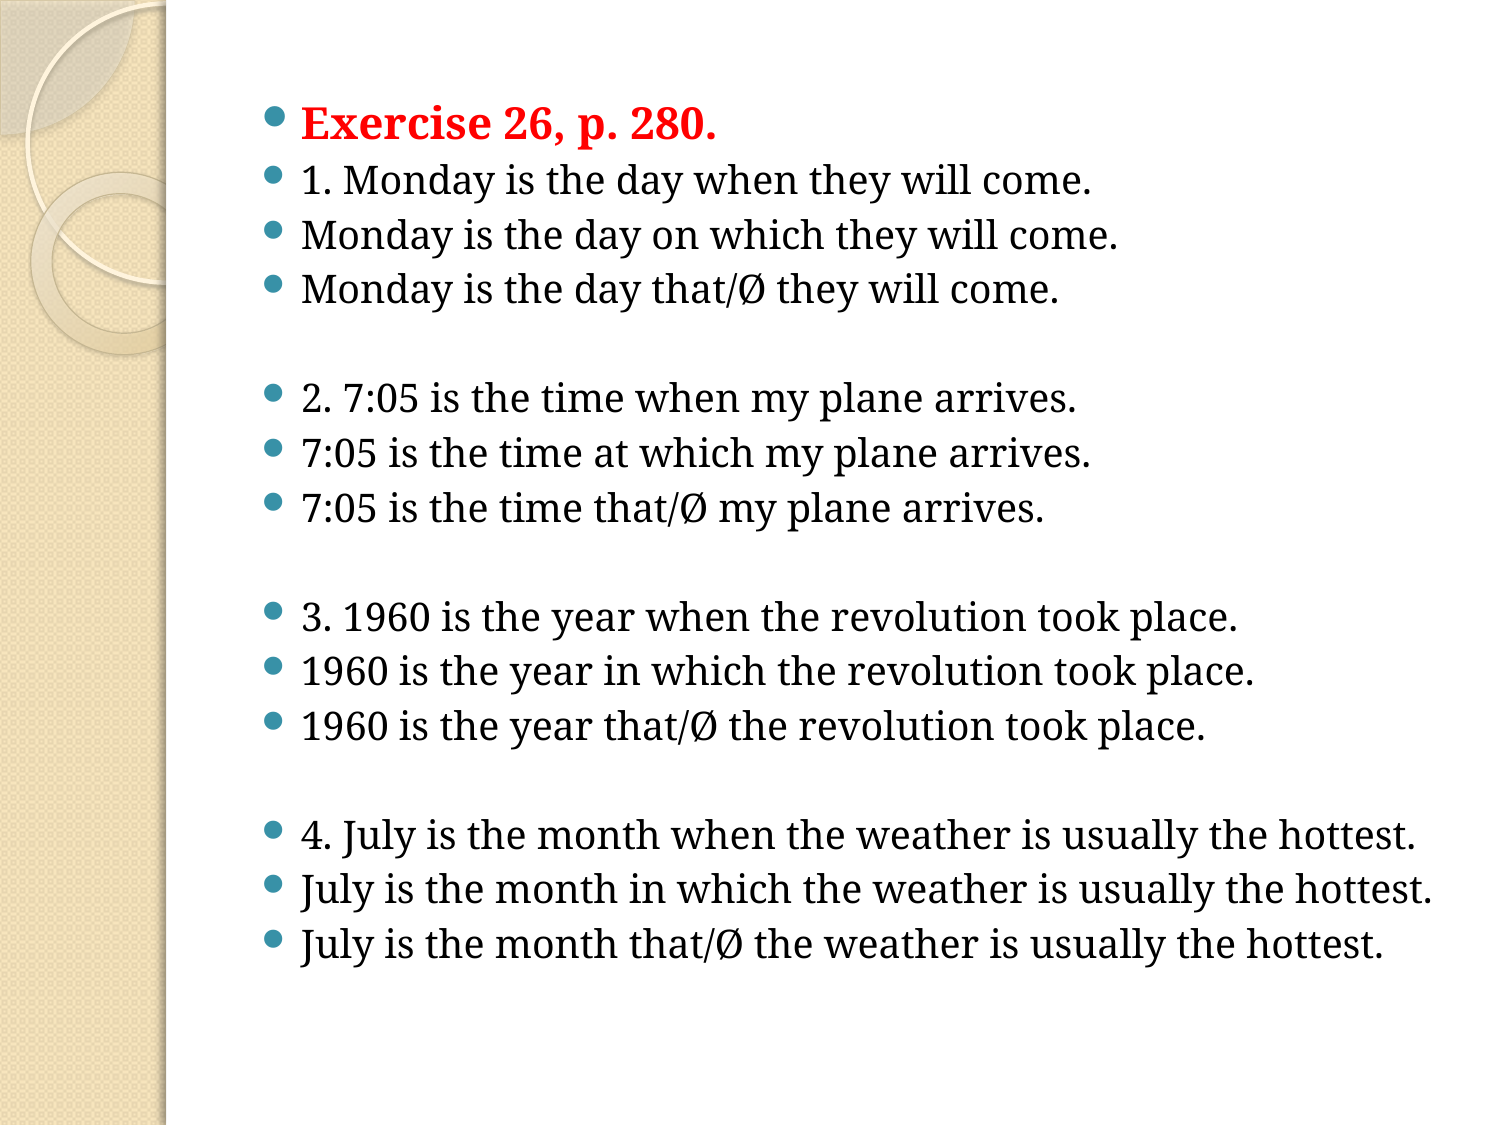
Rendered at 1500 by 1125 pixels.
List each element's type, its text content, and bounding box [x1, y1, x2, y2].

list Exercise 26, p. 280. 1. Monday is the day when they will come. Monday is the day on which they will come. Monday is the day that/Ø they will come. 2. 7:05 is the time when my plane arrives. 7:05 is the time at which my plane arrives. 7:05 is the time that/Ø my plane arrives. 3. 1960 is the year when the revolution took place. 1960 is the year in which the revolution took place. 1960 is the year that/Ø the revolution took place. 4. July is the month when the weather is usually the hottest. July is the month in which the weather is usually the hottest. July is the month that/Ø the weather is usually the hottest. [235, 87, 1466, 1025]
